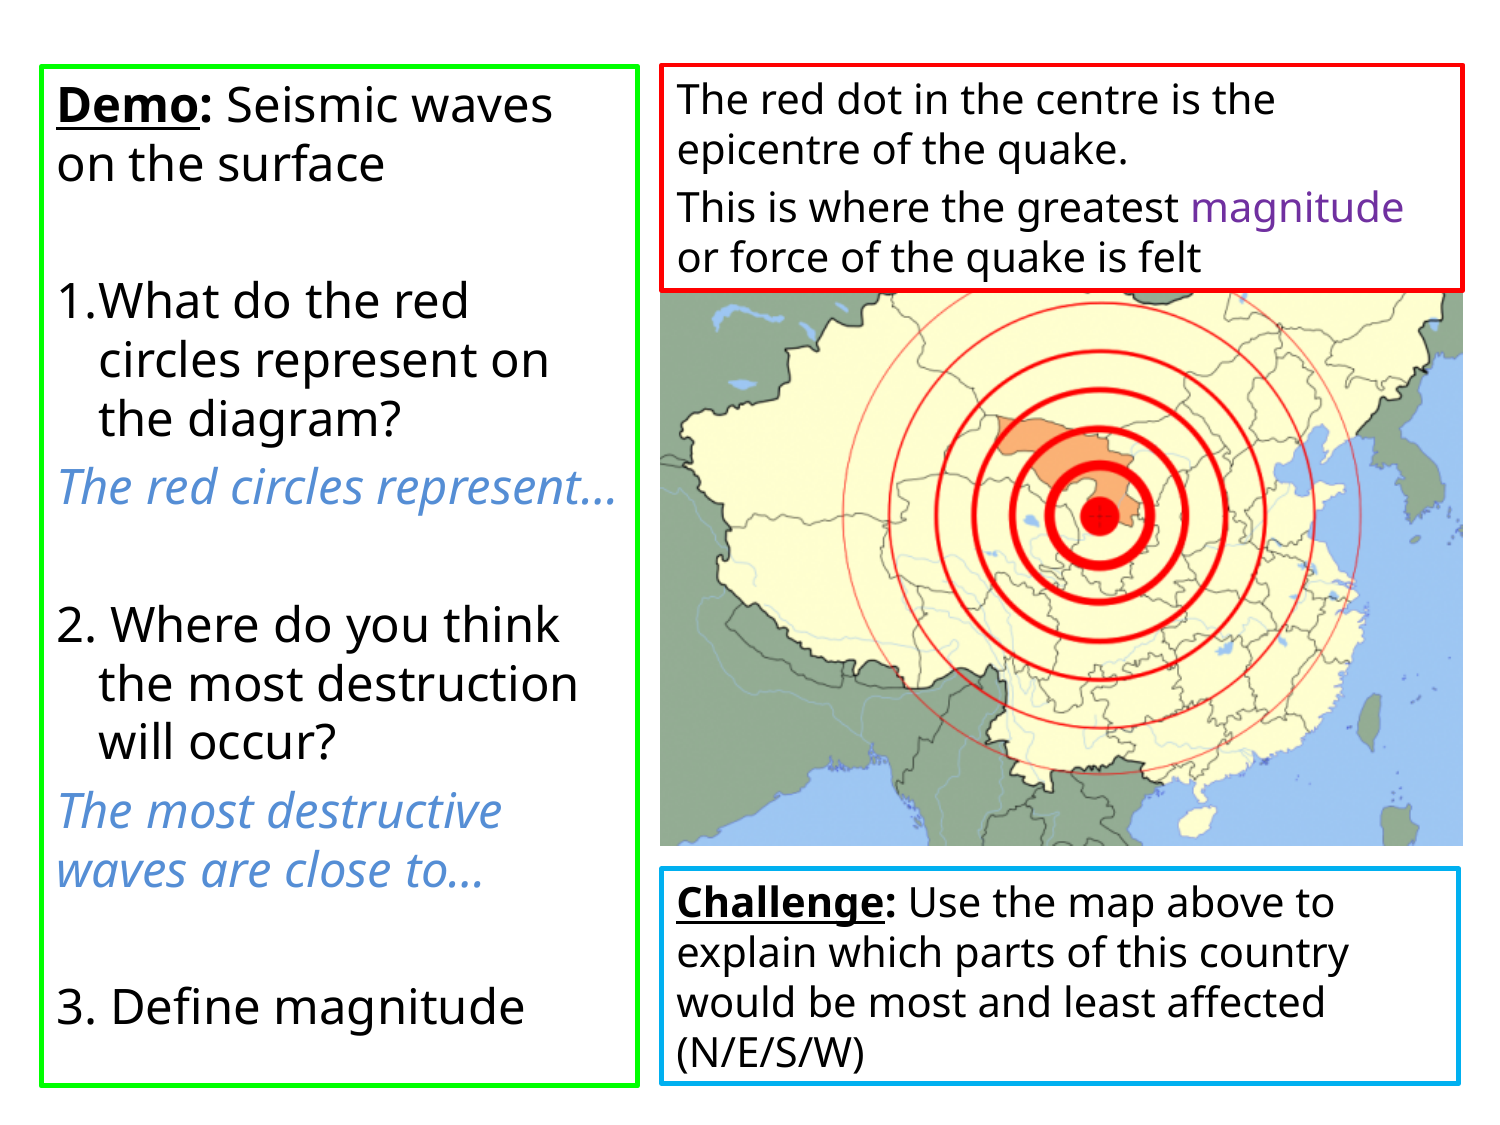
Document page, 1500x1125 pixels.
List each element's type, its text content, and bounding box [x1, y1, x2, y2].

list Demo: Seismic waves on the surface What do the red circles represent on the diagram? The red circles represent… 2. Where do you think the most destruction will occur? The most destructive waves are close to… 3. Define magnitude [41, 66, 638, 1086]
text_box The red dot in the centre is the epicentre of the quake. This is where the greatest magnitude or force of the quake is felt [661, 64, 1463, 195]
picture [659, 196, 1463, 847]
text_box Challenge: Use the map above to explain which parts of this country would be most and least affected (N/E/S/W) [661, 868, 1459, 1084]
